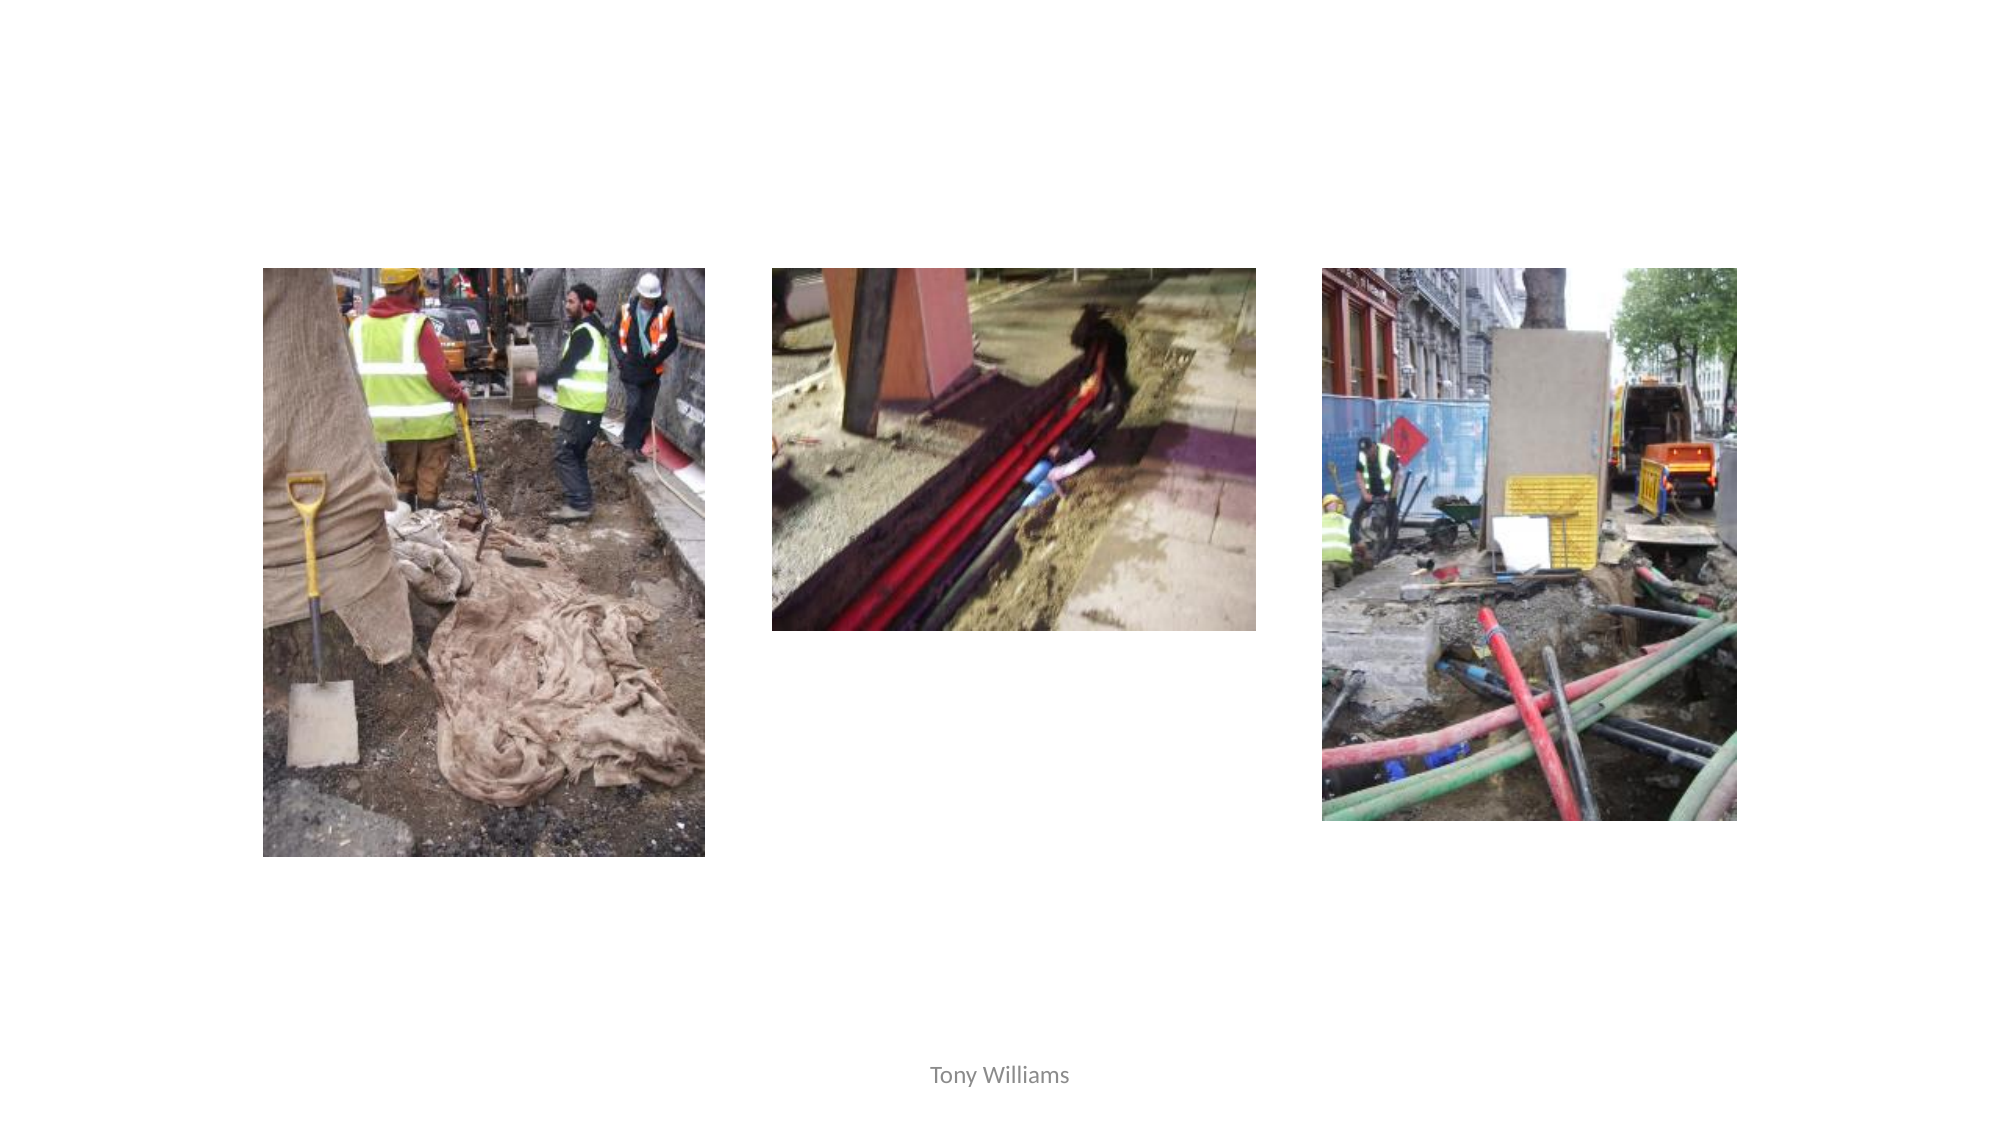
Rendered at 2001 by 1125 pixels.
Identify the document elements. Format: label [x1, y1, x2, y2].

picture [771, 268, 1256, 631]
picture [1322, 268, 1737, 821]
picture [263, 268, 705, 857]
